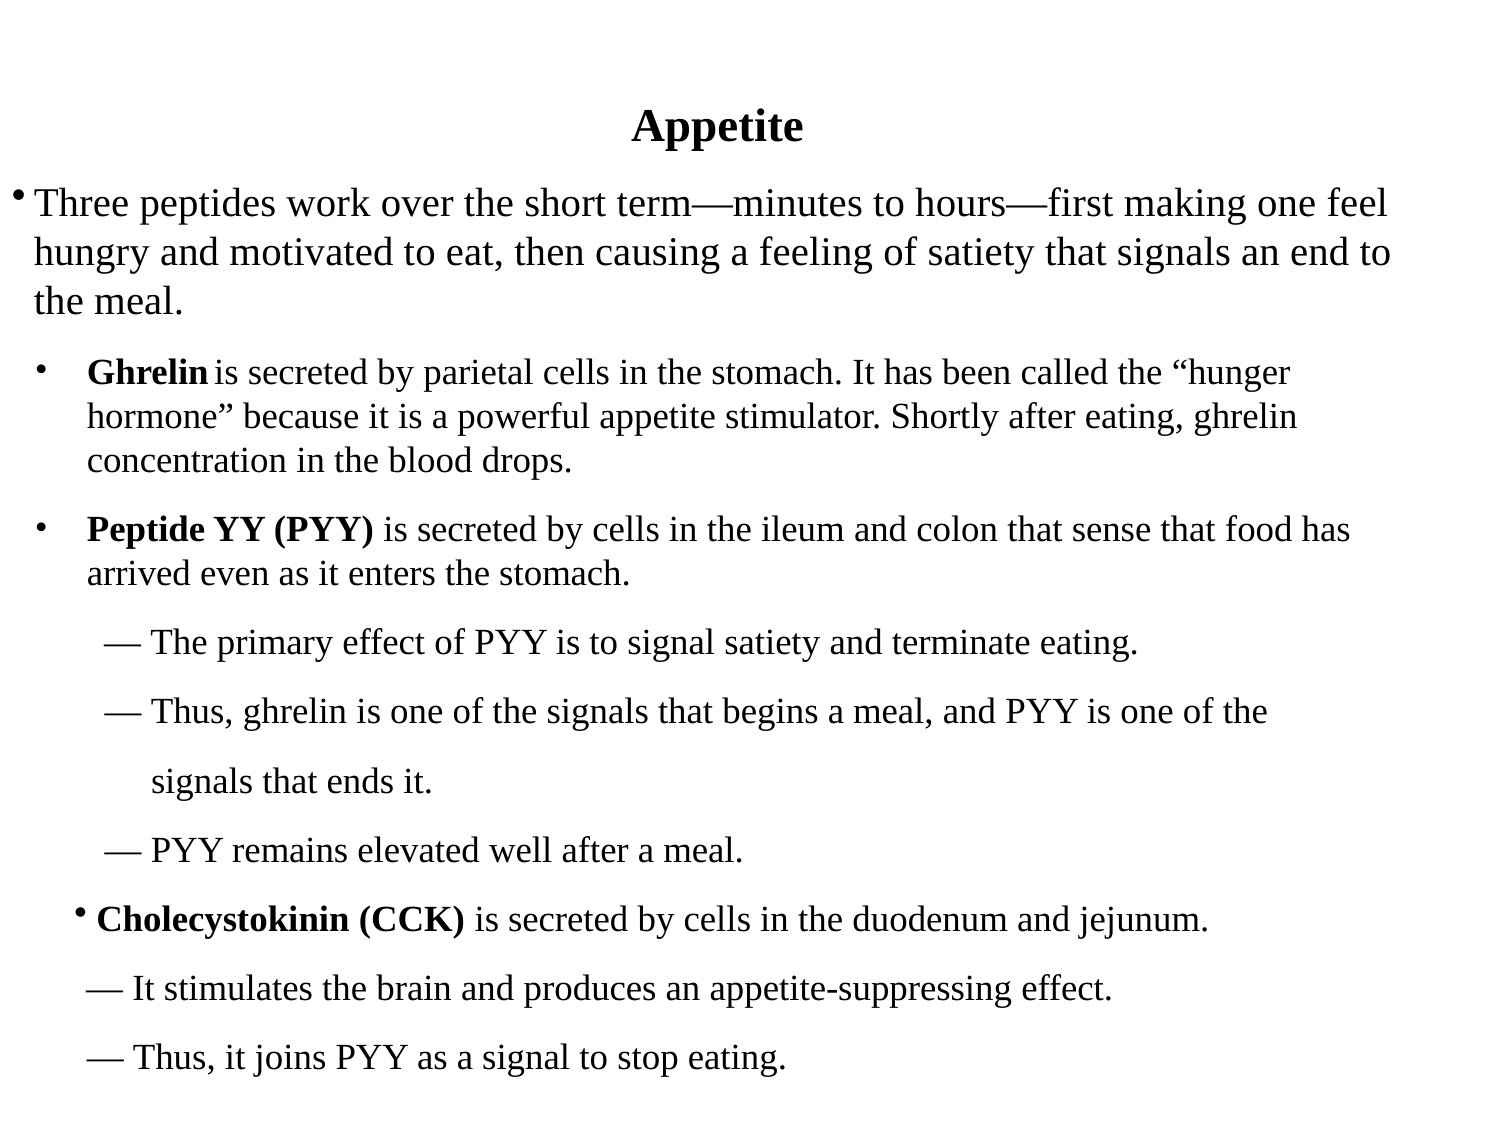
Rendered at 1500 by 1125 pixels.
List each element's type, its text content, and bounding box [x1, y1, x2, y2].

text_box Appetite Three peptides work over the short term—minutes to hours—first making one feel hungry and motivated to eat, then causing a feeling of satiety that signals an end to the meal. Ghrelin is secreted by parietal cells in the stomach. It has been called the “hunger hormone” because it is a powerful appetite stimulator. Shortly after eating, ghrelin concentration in the blood drops. Peptide YY (PYY) is secreted by cells in the ileum and colon that sense that food has arrived even as it enters the stomach. — The primary effect of PYY is to signal satiety and terminate eating. — Thus, ghrelin is one of the signals that begins a meal, and PYY is one of the signals that ends it. — PYY remains elevated well after a meal. Cholecystokinin (CCK) is secreted by cells in the duodenum and jejunum. — It stimulates the brain and produces an appetite-suppressing effect. — Thus, it joins PYY as a signal to stop eating. [3, 39, 1444, 1085]
